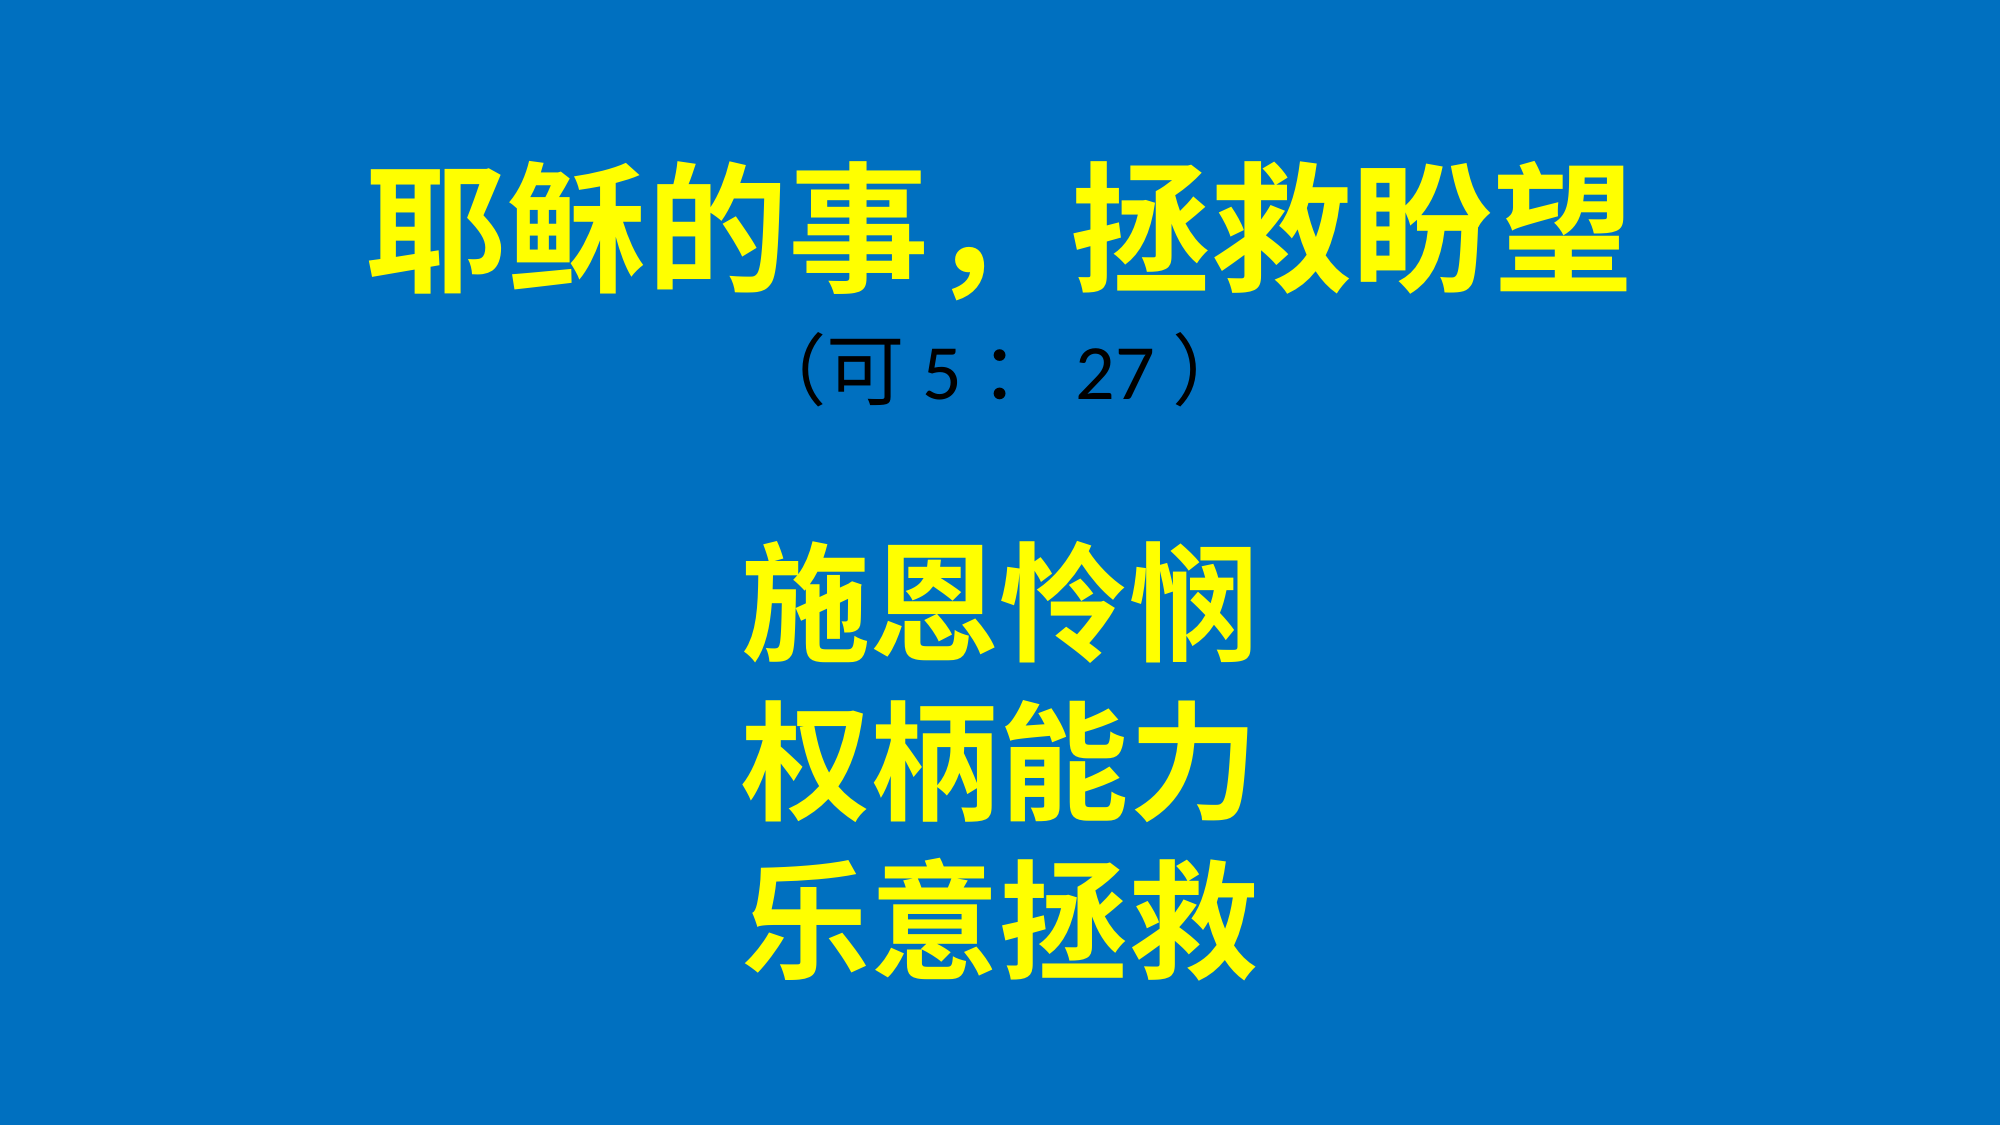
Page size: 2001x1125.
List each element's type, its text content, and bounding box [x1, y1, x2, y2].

list 耶稣的事，拯救盼望 （可5：27） 施恩怜悯 权柄能力 乐意拯救 [137, 152, 1863, 1014]
